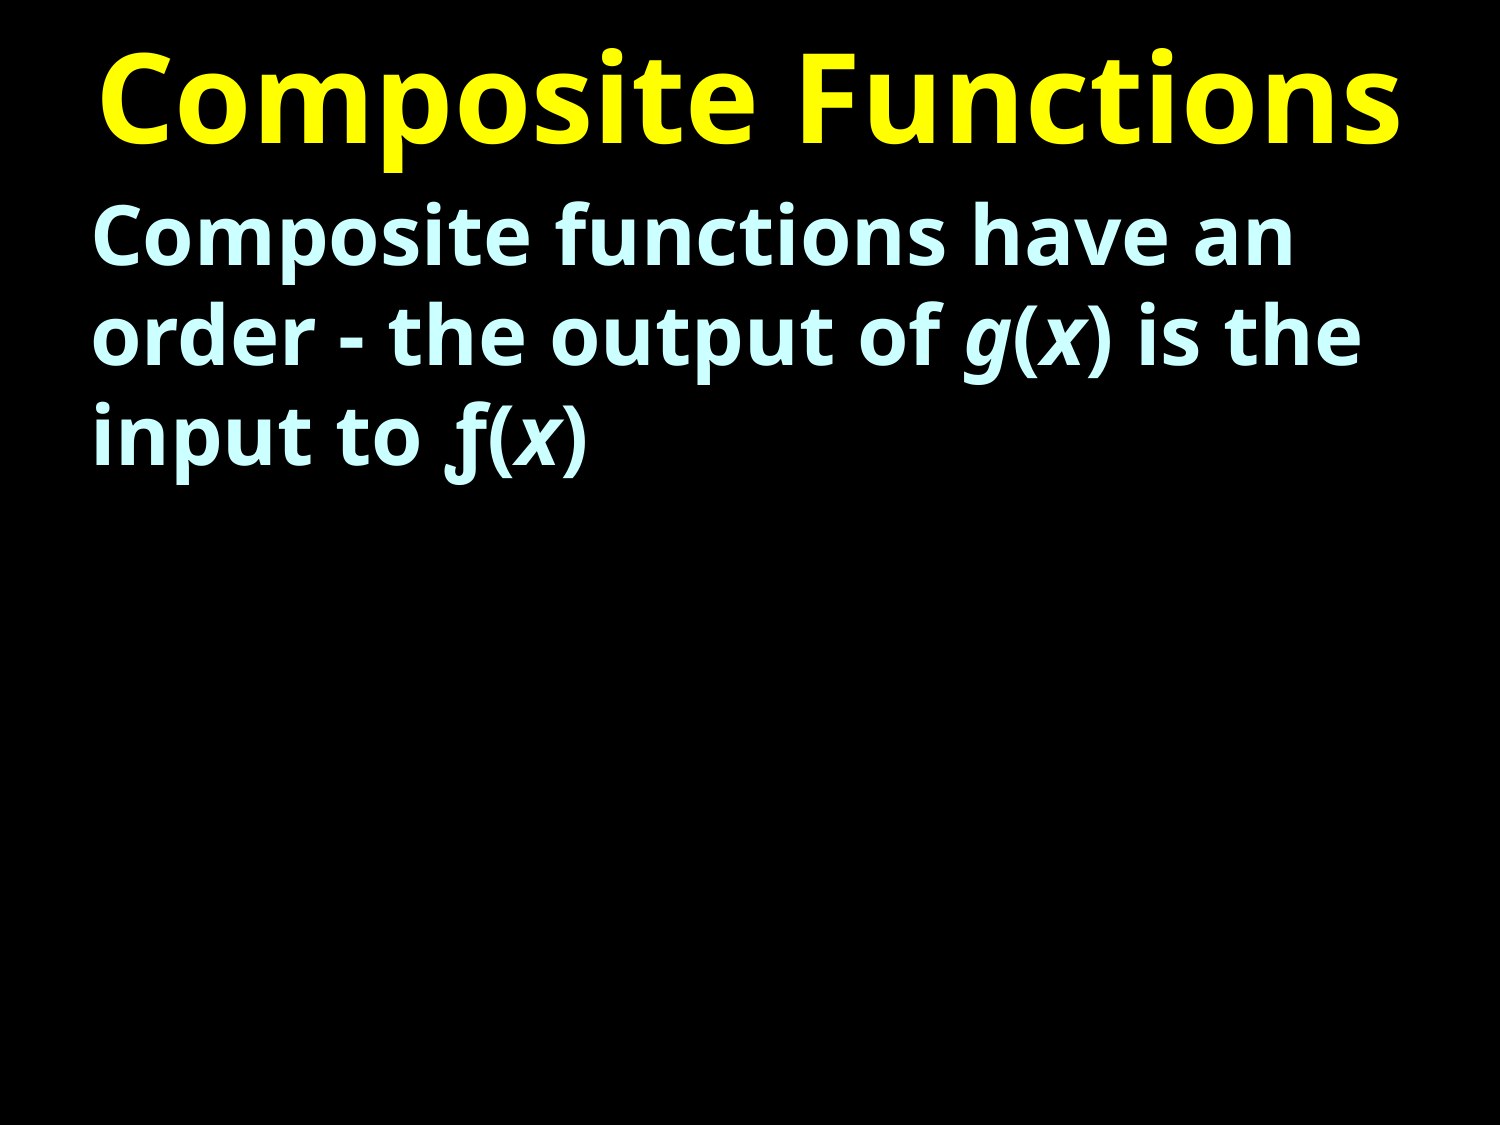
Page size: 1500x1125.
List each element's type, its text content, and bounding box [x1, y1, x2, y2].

title Composite Functions [0, 0, 1500, 188]
list Composite functions have an order - the output of g(x) is the input to ƒ(x) [75, 174, 1425, 1100]
